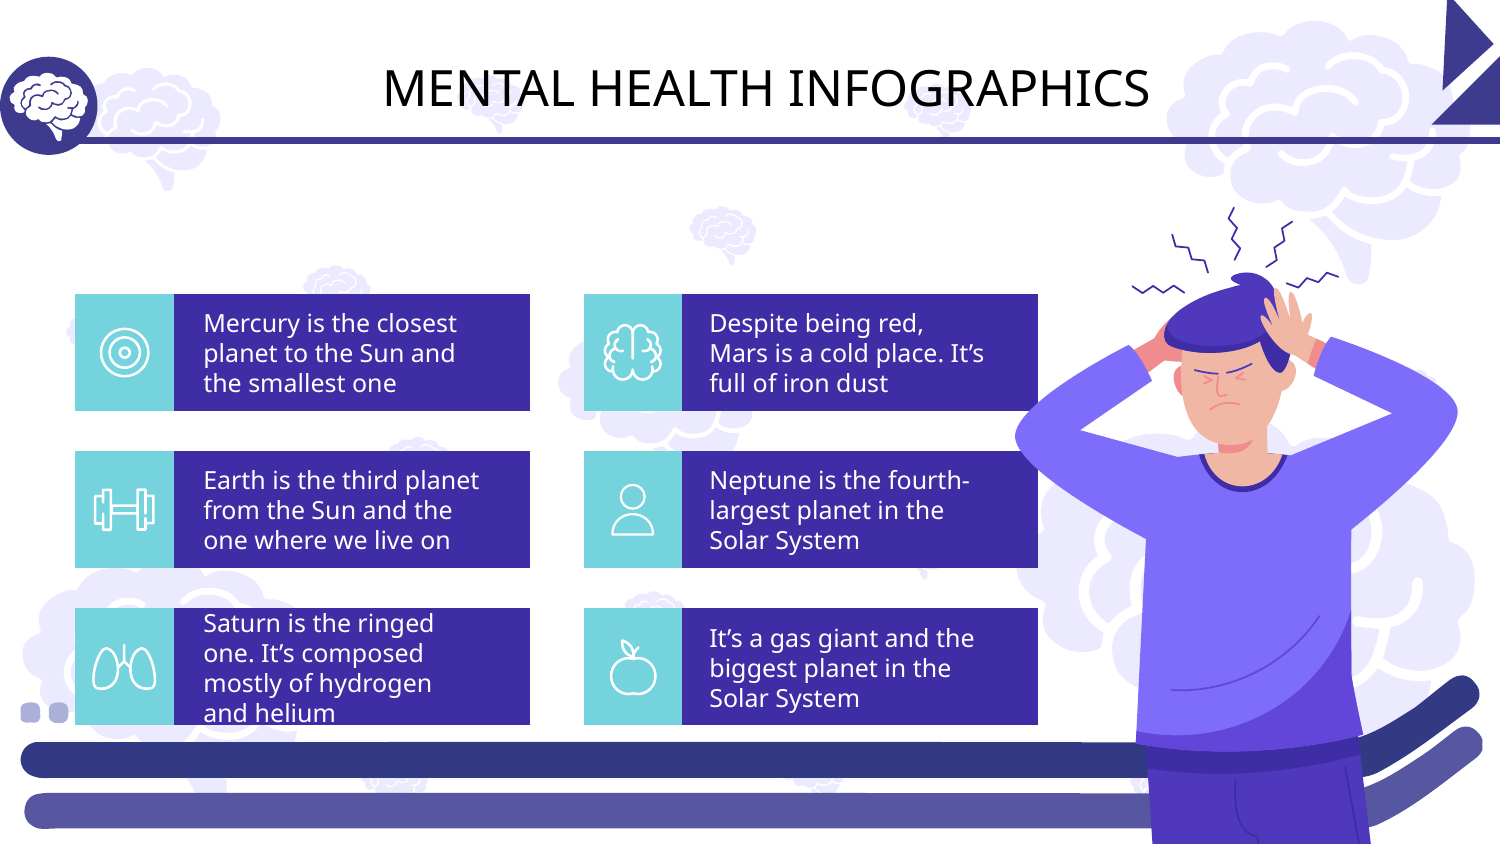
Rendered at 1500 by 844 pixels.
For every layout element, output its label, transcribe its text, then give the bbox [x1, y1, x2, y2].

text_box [610, 483, 655, 536]
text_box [1011, 206, 1460, 844]
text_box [99, 327, 150, 378]
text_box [74, 450, 531, 569]
title MENTAL HEALTH INFOGRAPHICS [91, 58, 1442, 114]
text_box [74, 607, 531, 726]
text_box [93, 488, 155, 532]
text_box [583, 450, 1006, 569]
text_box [74, 293, 531, 412]
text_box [91, 643, 157, 691]
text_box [583, 607, 1006, 726]
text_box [603, 323, 663, 382]
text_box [583, 293, 1006, 412]
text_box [609, 639, 658, 696]
